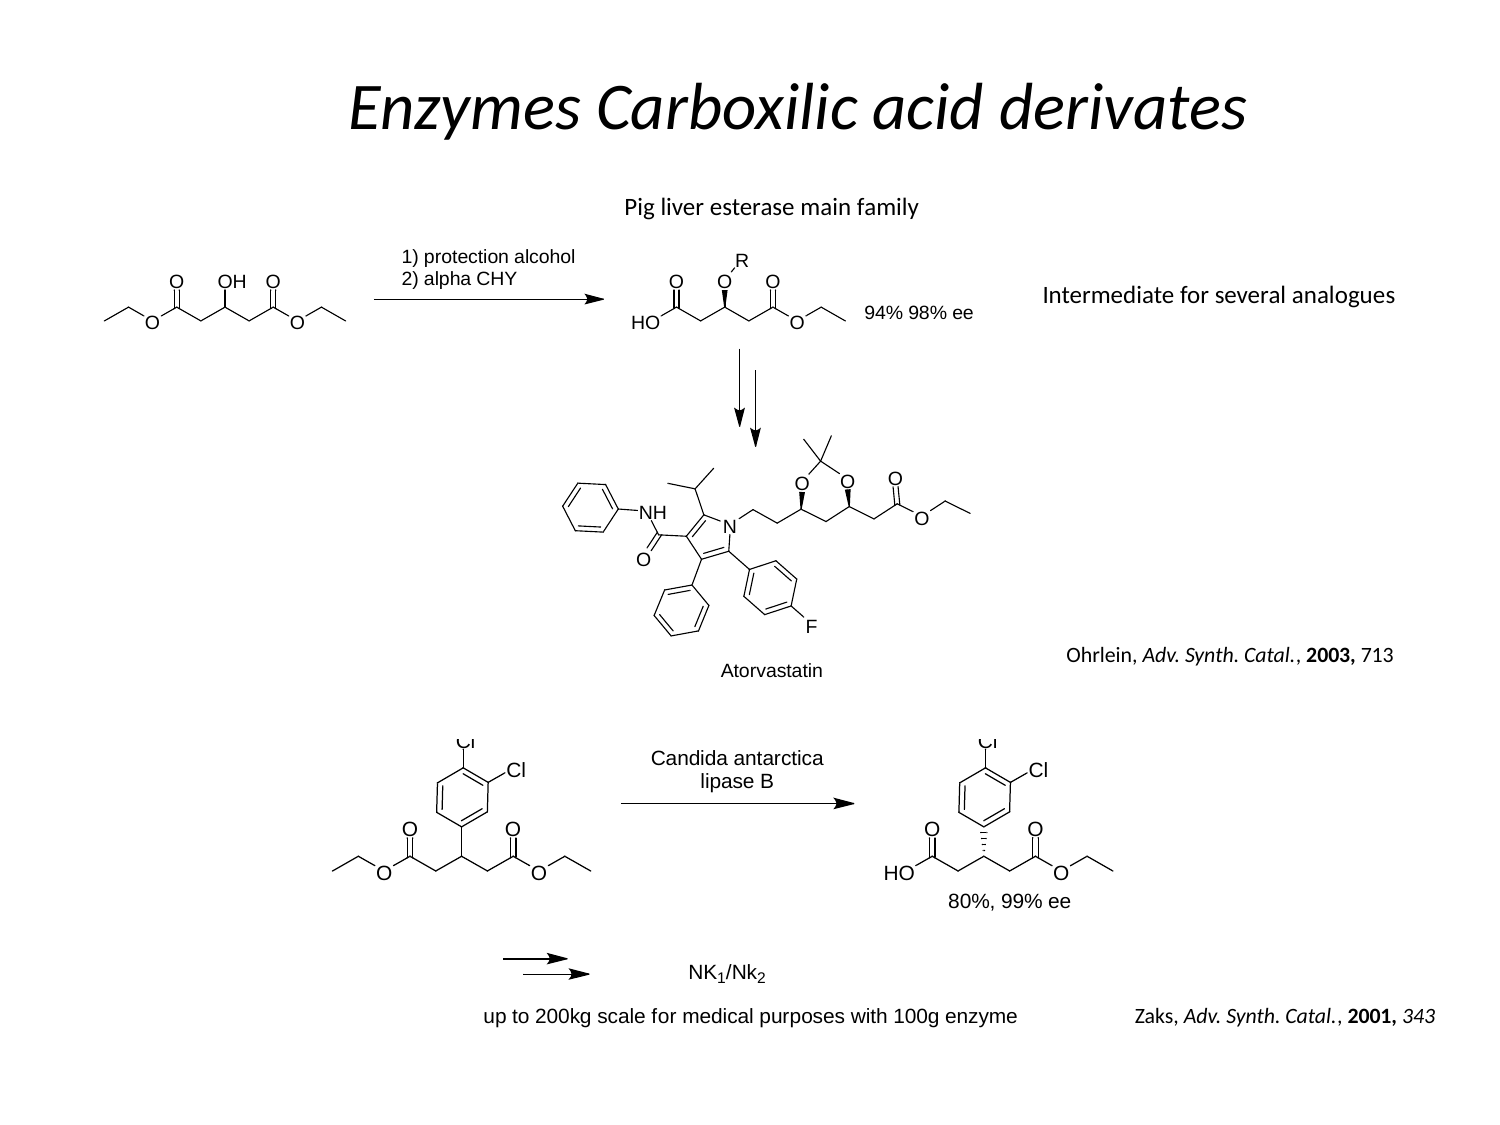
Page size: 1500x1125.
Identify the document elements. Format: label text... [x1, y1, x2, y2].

text_box Ohrlein, Adv. Synth. Catal., 2003, 713 [1051, 633, 1409, 675]
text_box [100, 243, 980, 693]
text_box Pig liver esterase main family [609, 183, 935, 228]
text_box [328, 739, 1119, 1051]
text_box Zaks, Adv. Synth. Catal., 2001, 343 [1123, 994, 1450, 1036]
text_box Enzymes Carboxilic acid derivates [333, 55, 1263, 151]
text_box Intermediate for several analogues [1027, 271, 1412, 316]
